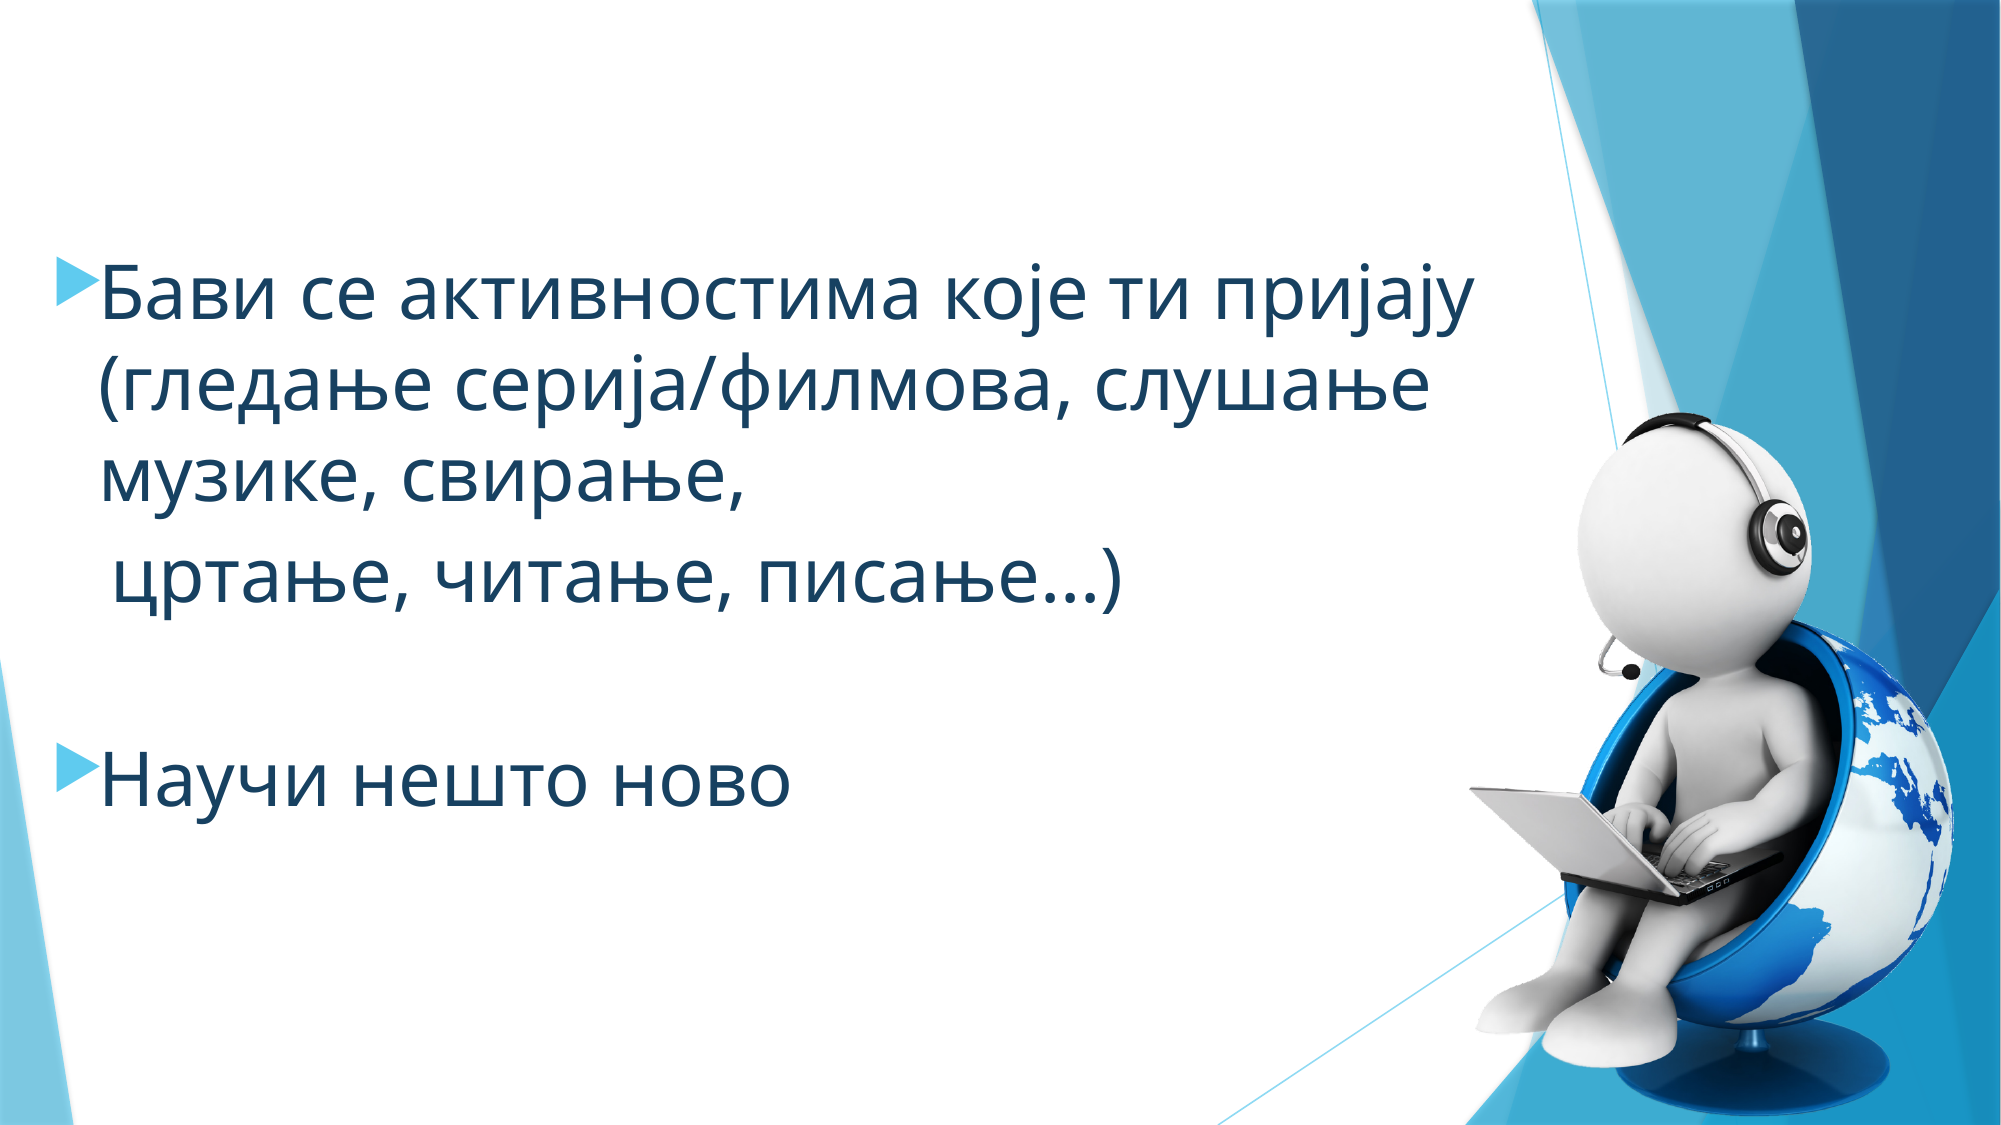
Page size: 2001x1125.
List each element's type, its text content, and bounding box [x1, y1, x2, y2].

picture [1399, 378, 2000, 1125]
list Бави се активностима које ти пријају (гледање серија/филмова, слушање музике, свирање, цртање, читање, писање...) Научи нешто ново [36, 134, 1633, 1068]
